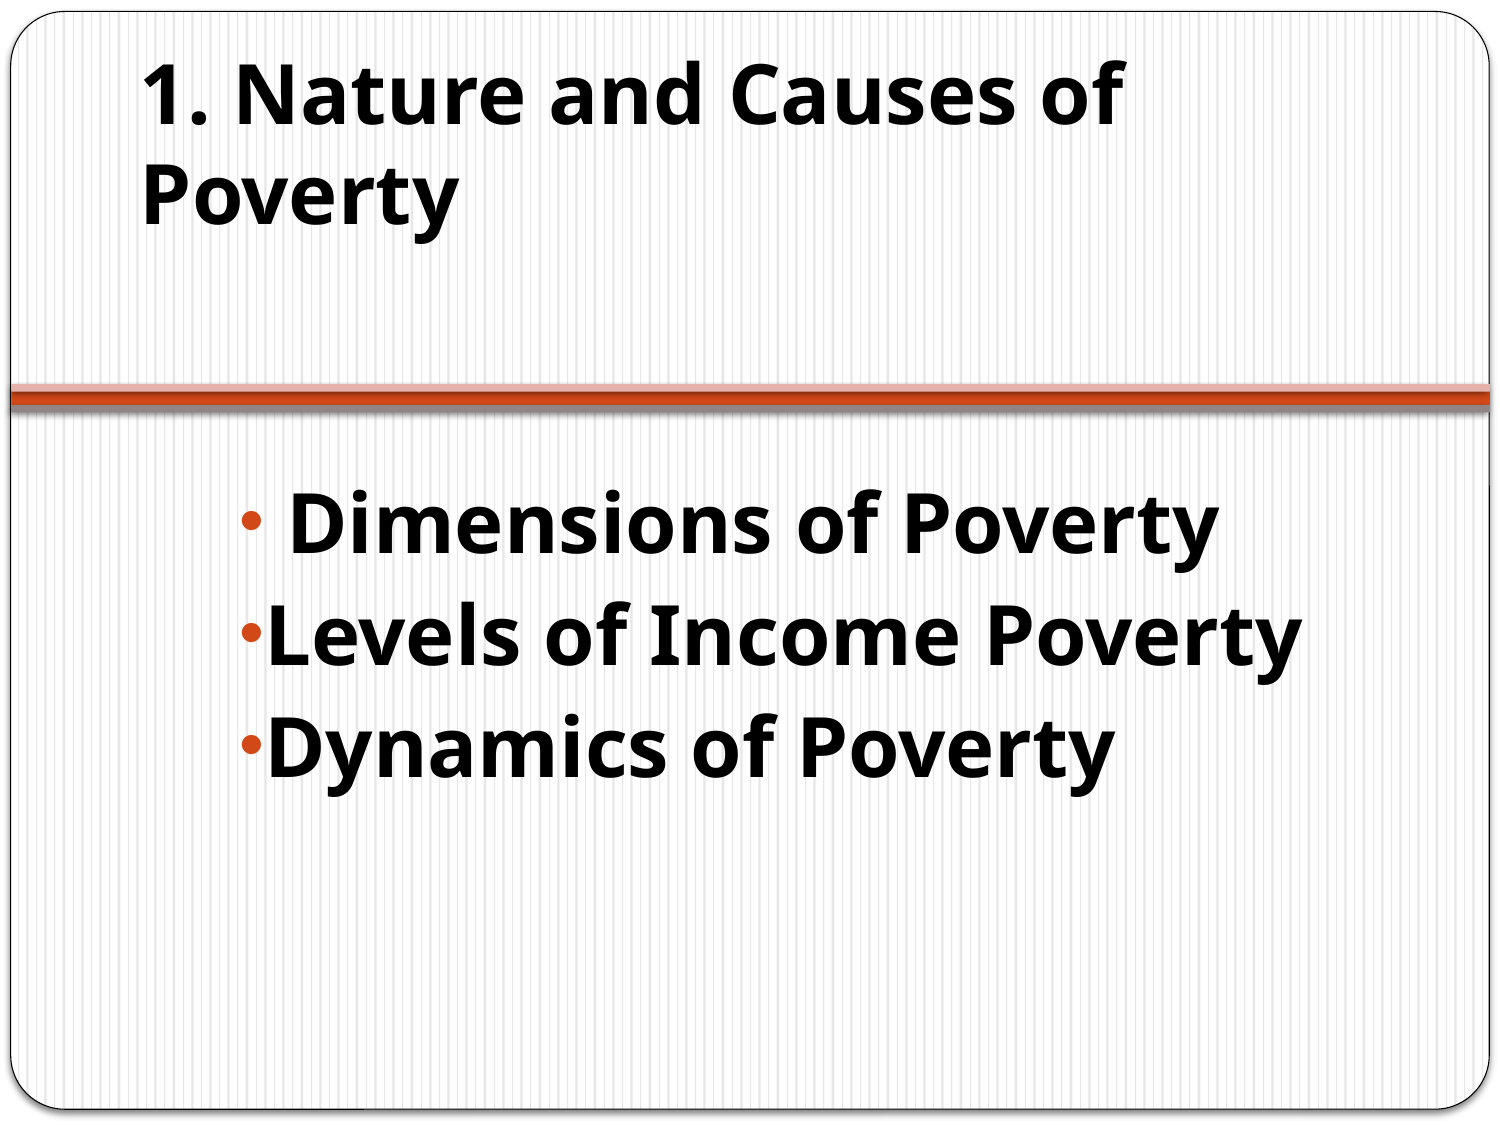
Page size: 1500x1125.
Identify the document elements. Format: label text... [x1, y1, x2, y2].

list Dimensions of Poverty Levels of Income Poverty Dynamics of Poverty [225, 462, 1375, 1070]
title 1. Nature and Causes of Poverty [125, 99, 1400, 257]
